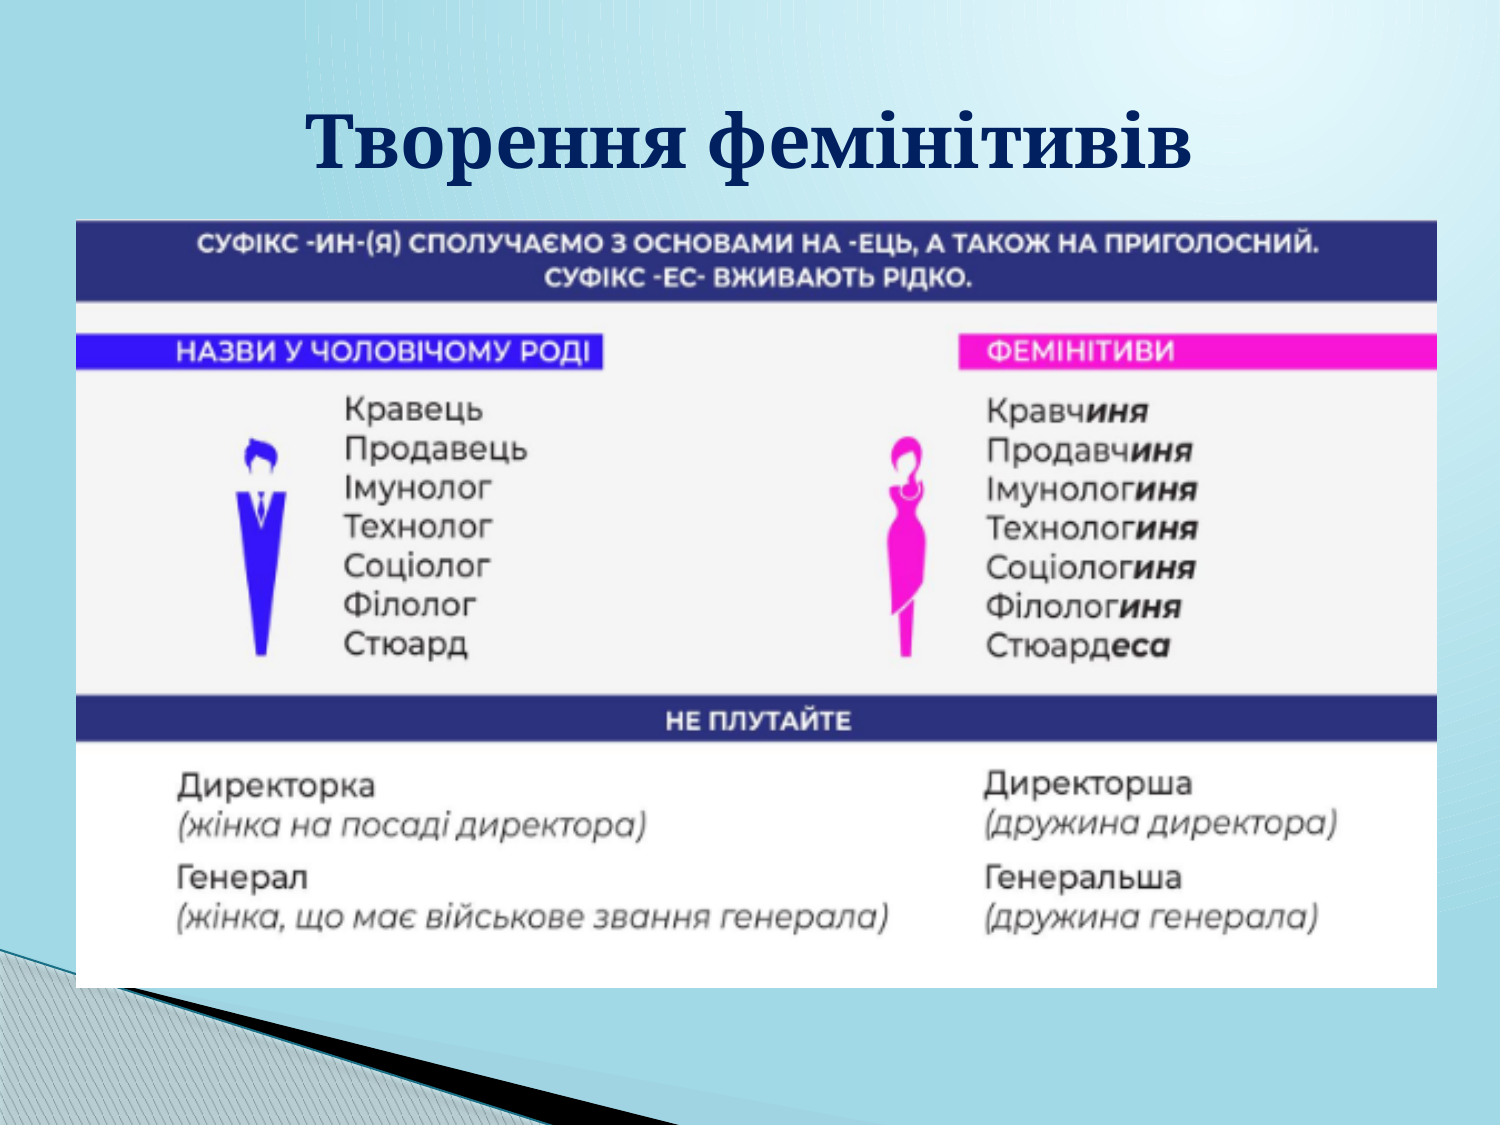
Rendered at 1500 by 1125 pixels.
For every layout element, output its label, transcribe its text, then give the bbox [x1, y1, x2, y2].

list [76, 219, 1438, 988]
title Творення фемінітивів [75, 45, 1425, 221]
